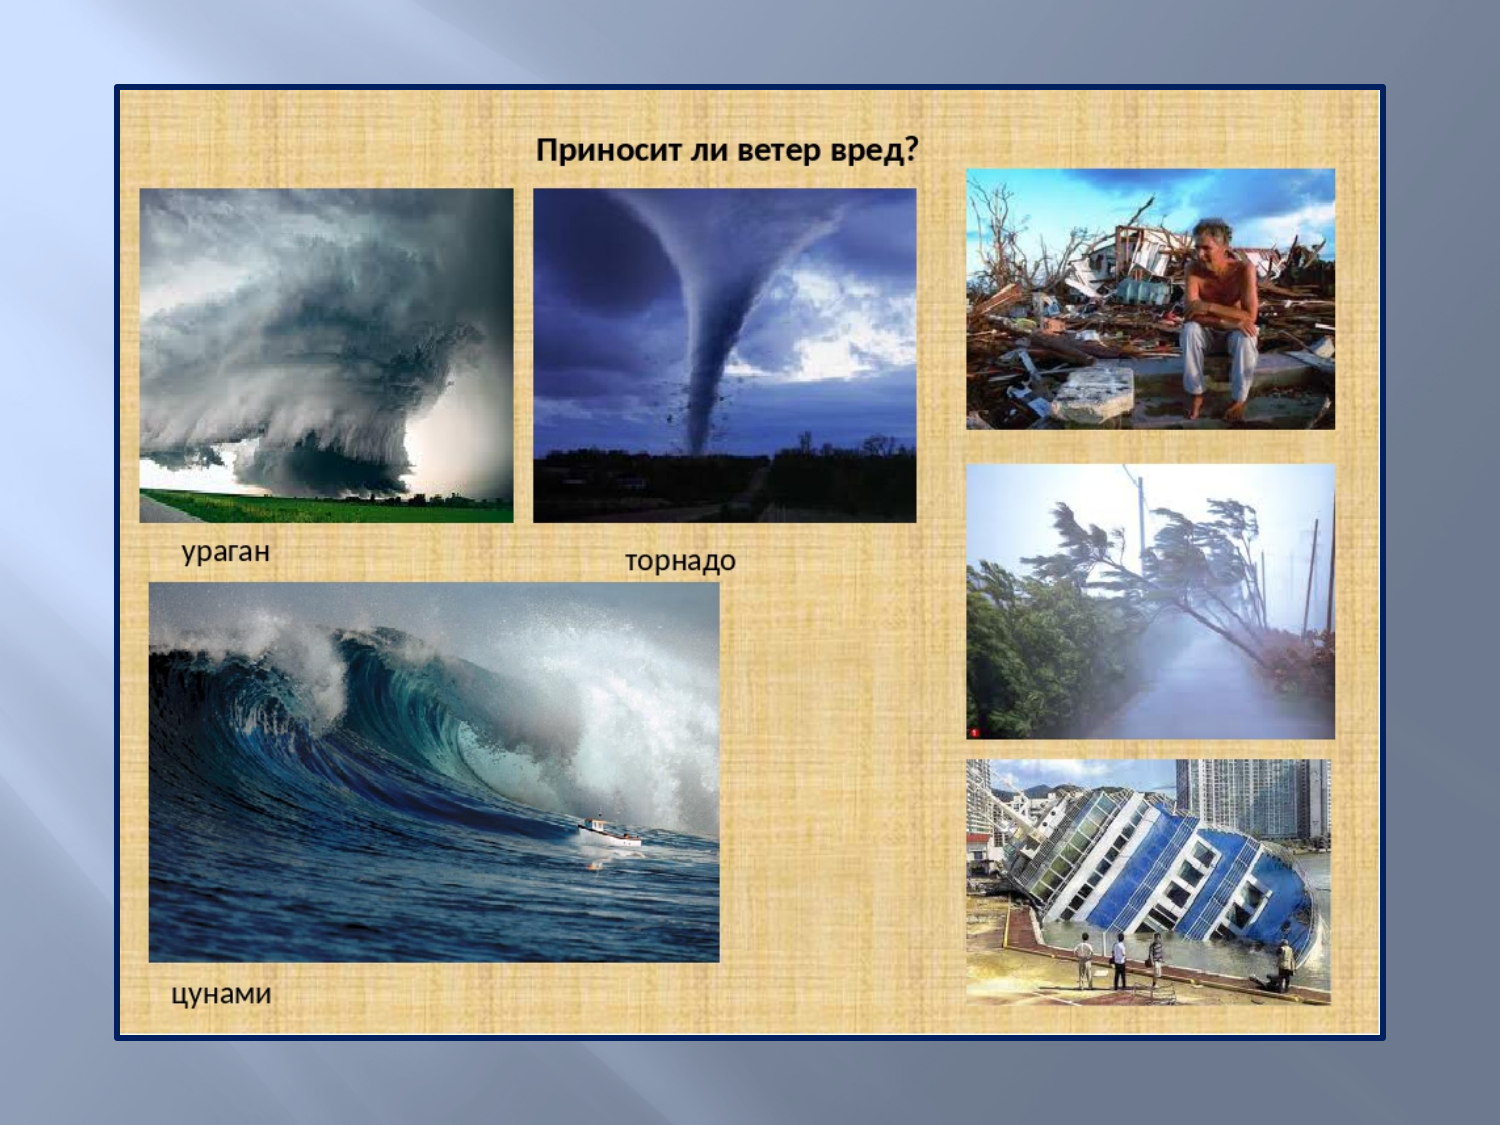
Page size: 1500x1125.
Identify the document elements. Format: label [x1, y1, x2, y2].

list [119, 89, 1381, 1036]
